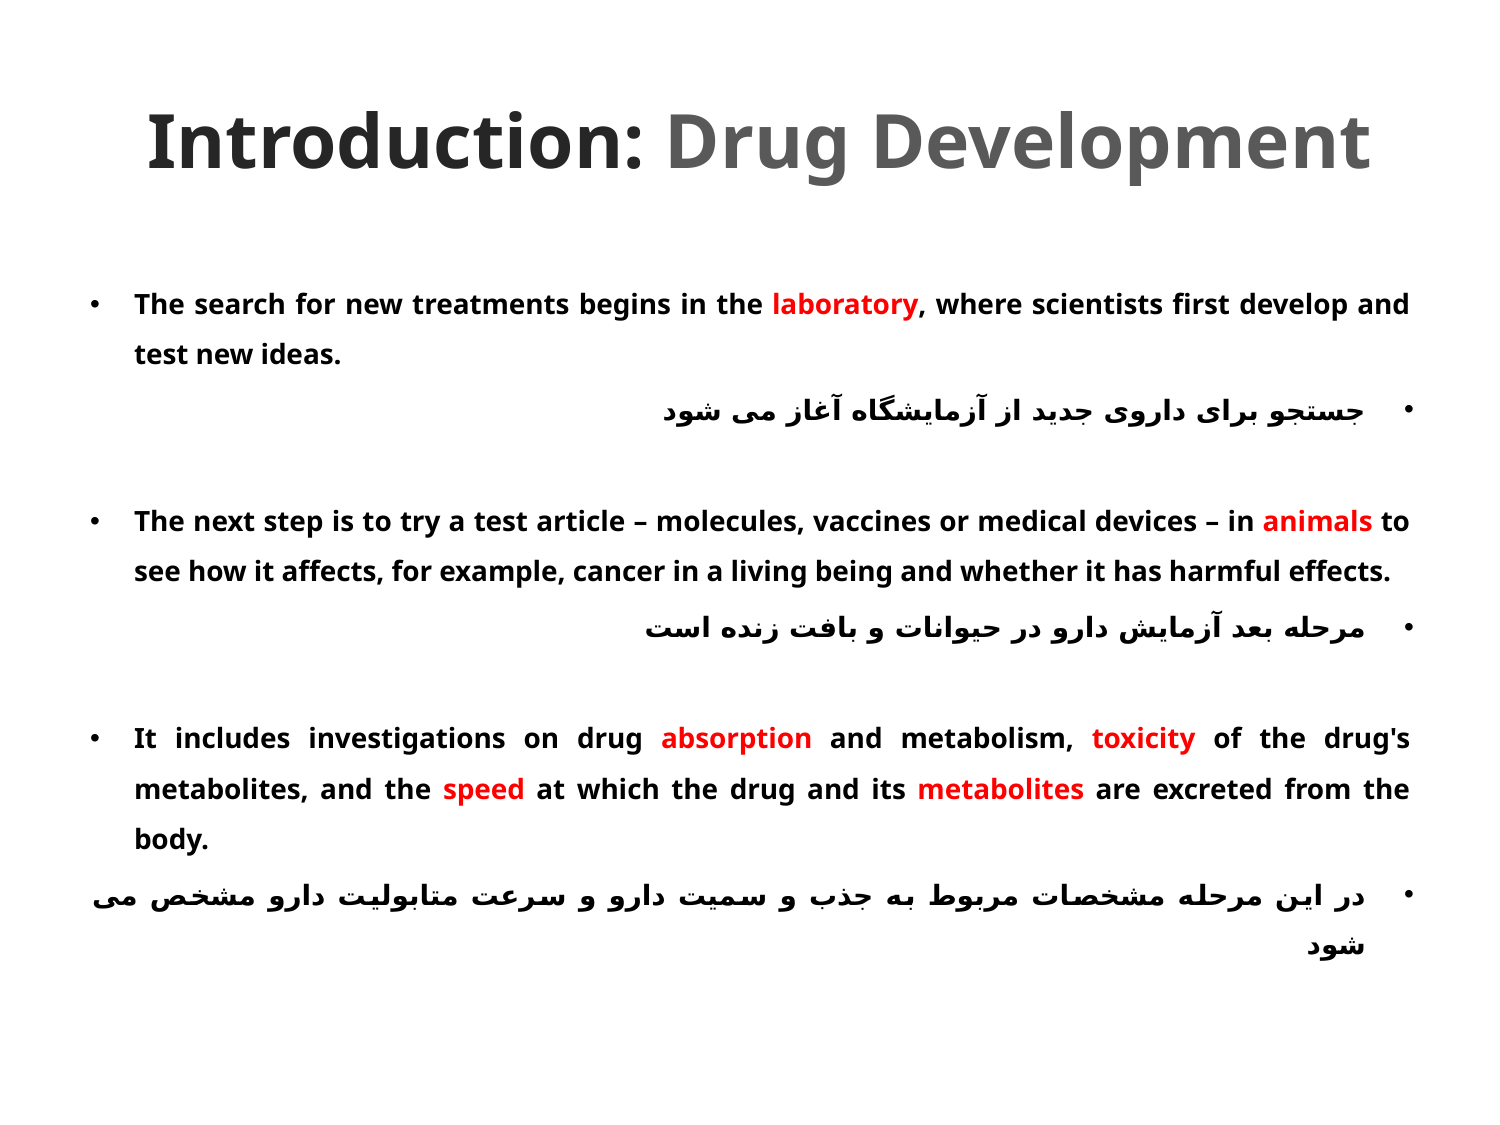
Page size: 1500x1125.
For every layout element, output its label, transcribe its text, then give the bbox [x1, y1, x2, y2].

list The search for new treatments begins in the laboratory, where scientists first develop and test new ideas. جستجو برای داروی جدید از آزمایشگاه آغاز می شود The next step is to try a test article – molecules, vaccines or medical devices – in animals to see how it affects, for example, cancer in a living being and whether it has harmful effects. مرحله بعد آزمایش دارو در حیوانات و بافت زنده است It includes investigations on drug absorption and metabolism, toxicity of the drug's metabolites, and the speed at which the drug and its metabolites are excreted from the body. در این مرحله مشخصات مربوط به جذب و سمیت دارو و سرعت متابولیت دارو مشخص می شود [75, 262, 1425, 1005]
title Introduction: Drug Development [75, 45, 1425, 233]
